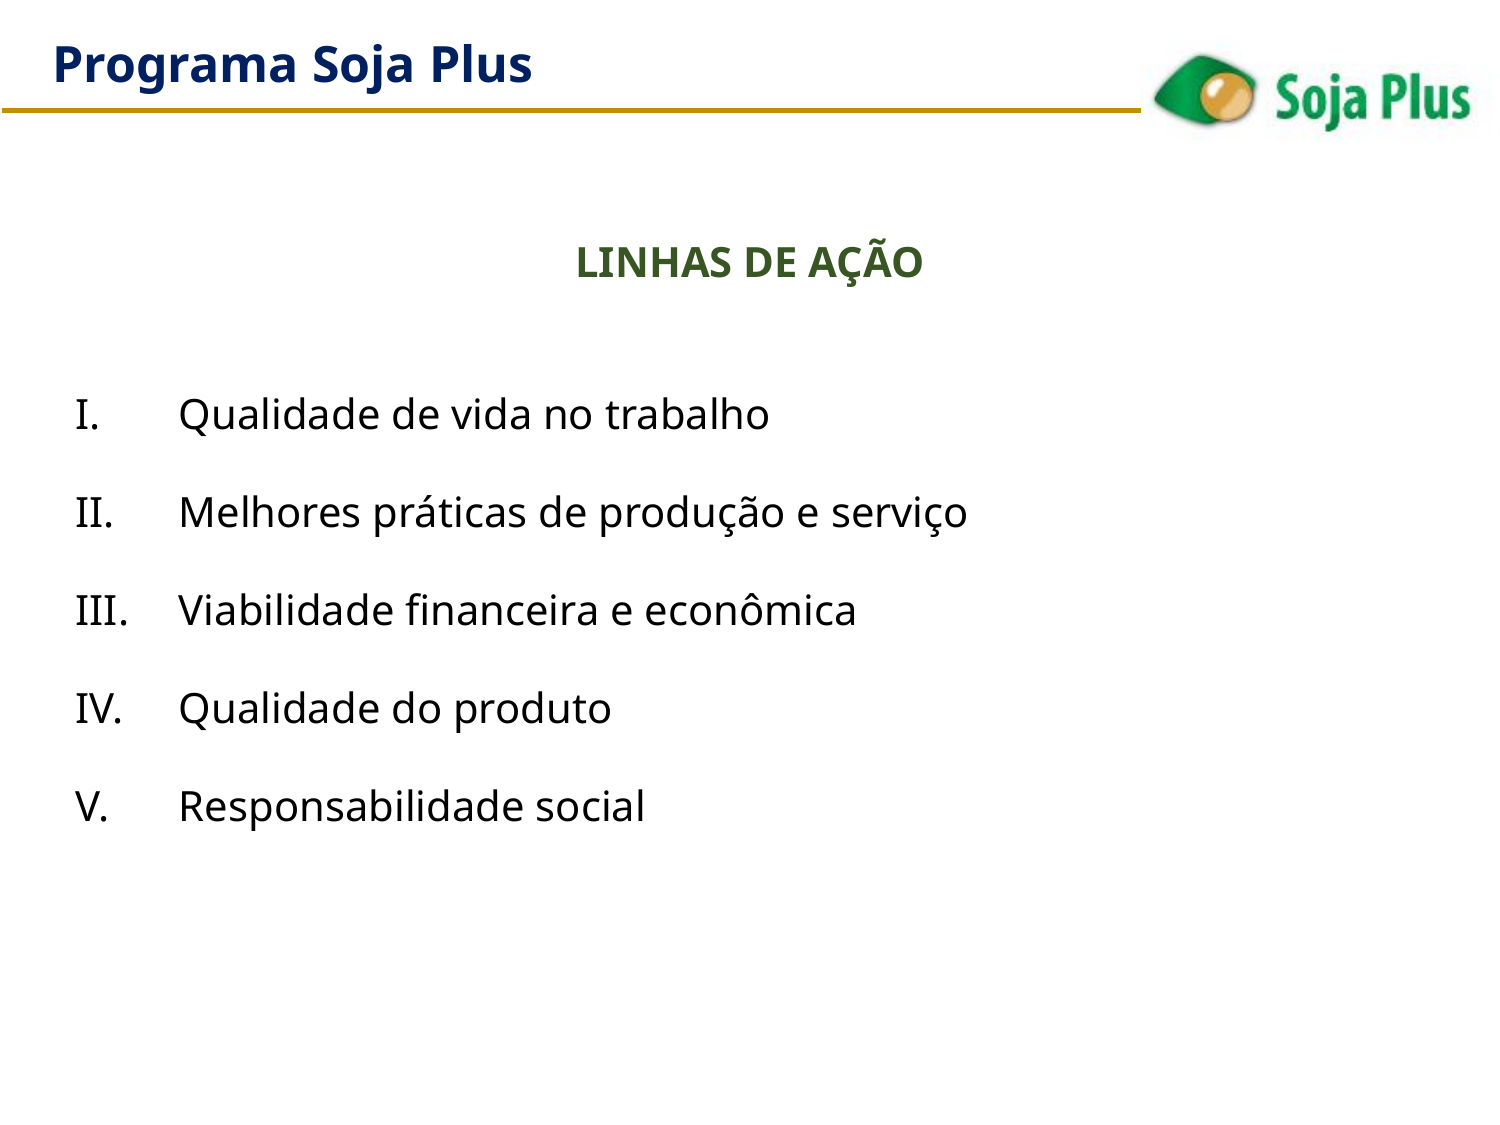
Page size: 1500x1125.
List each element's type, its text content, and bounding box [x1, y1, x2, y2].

text_box Qualidade de vida no trabalho Melhores práticas de produção e serviço Viabilidade financeira e econômica Qualidade do produto Responsabilidade social [61, 355, 1362, 838]
text_box LINHAS DE AÇÃO [479, 203, 1021, 294]
text_box Programa Soja Plus [37, 25, 1330, 100]
picture [1141, 39, 1498, 146]
